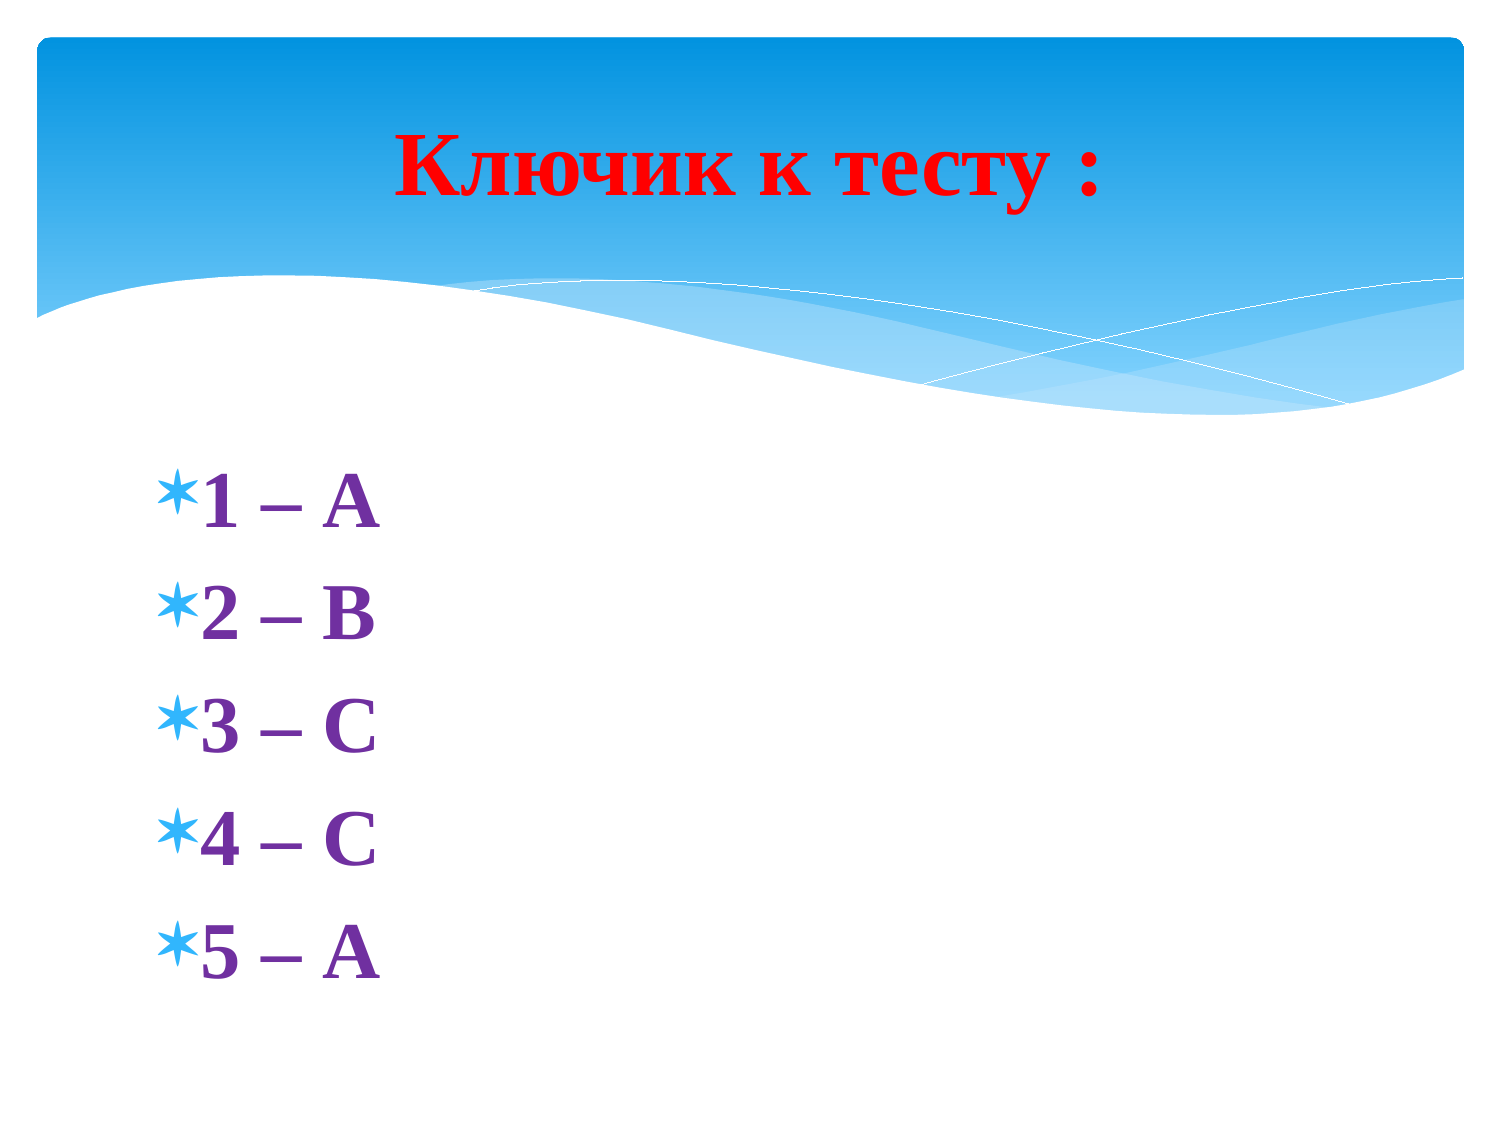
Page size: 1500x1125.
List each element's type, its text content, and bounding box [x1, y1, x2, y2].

title Ключик к тесту : [75, 55, 1425, 261]
list 1 – А 2 – В 3 – С 4 – С 5 – А [143, 438, 1359, 1005]
